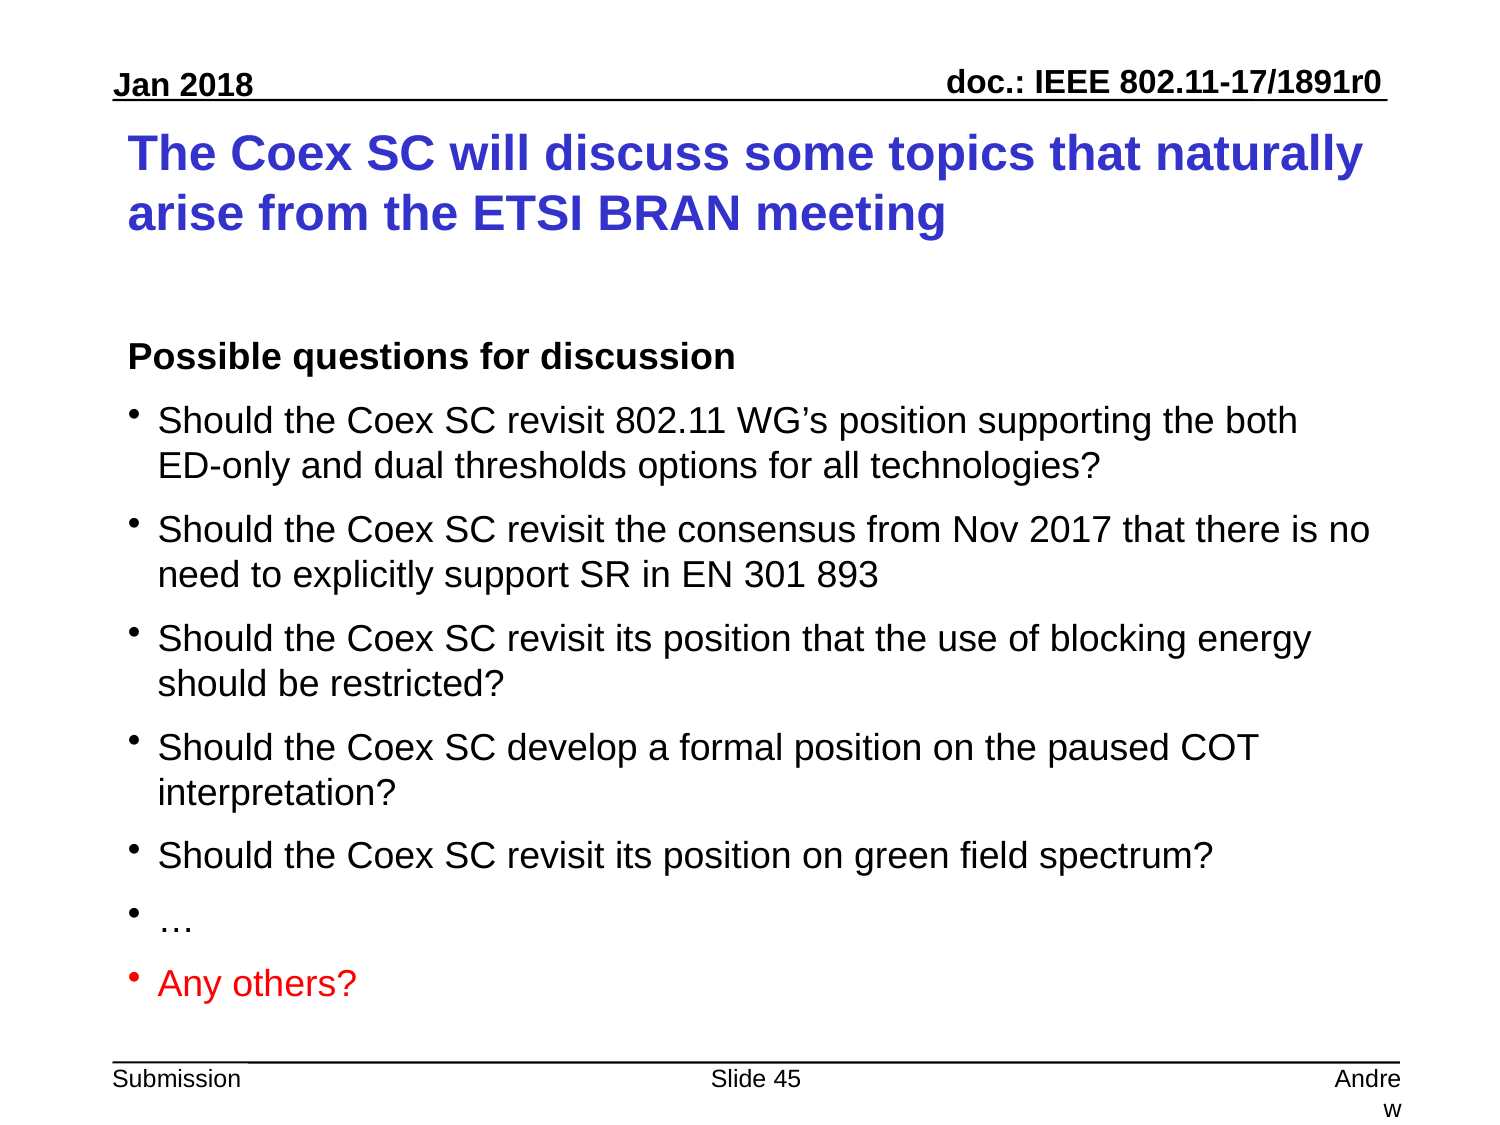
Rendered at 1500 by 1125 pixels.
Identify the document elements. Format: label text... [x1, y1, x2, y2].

title The Coex SC will discuss some topics that naturally arise from the ETSI BRAN meeting [112, 112, 1388, 288]
footer Andrew Myles, Cisco [1320, 1061, 1402, 1093]
list Possible questions for discussion Should the Coex SC revisit 802.11 WG’s position supporting the both ED-only and dual thresholds options for all technologies? Should the Coex SC revisit the consensus from Nov 2017 that there is no need to explicitly support SR in EN 301 893 Should the Coex SC revisit its position that the use of blocking energy should be restricted? Should the Coex SC develop a formal position on the paused COT interpretation? Should the Coex SC revisit its position on green field spectrum? … Any others? [112, 324, 1388, 1000]
slide_number Slide 45 [709, 1061, 803, 1093]
